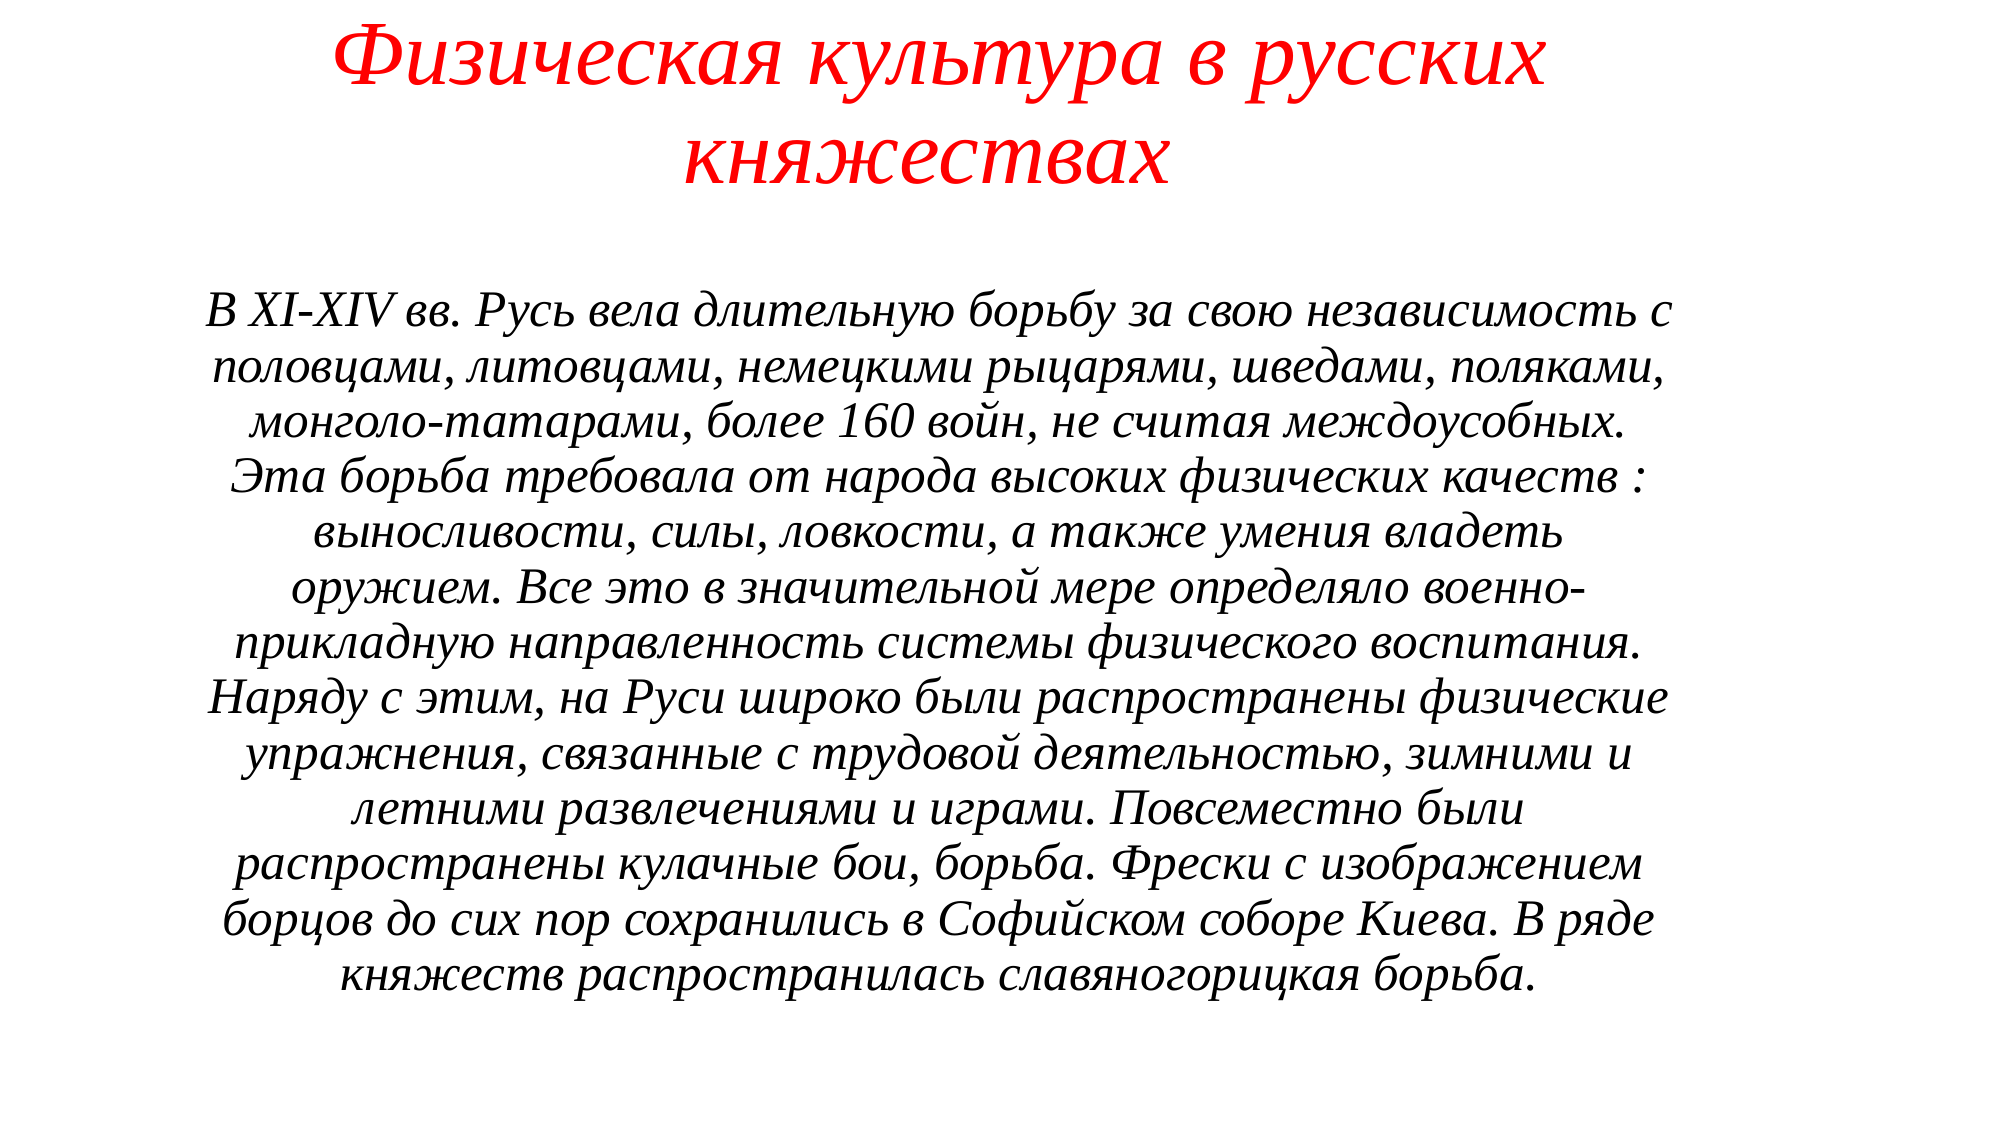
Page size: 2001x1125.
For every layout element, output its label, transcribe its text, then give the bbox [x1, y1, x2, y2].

subtitle В XI-XIV вв. Русь вела длительную борьбу за свою независимость с половцами, литовцами, немецкими рыцарями, шведами, поляками, монголо-татарами, более 160 войн, не считая междоусобных. Эта борьба требовала от народа высоких физических качеств : выносливости, силы, ловкости, а также умения владеть оружием. Все это в значительной мере определяло военно-прикладную направленность системы физического воспитания. Наряду с этим, на Руси широко были распространены физические упражнения, связанные с трудовой деятельностью, зимними и летними развлечениями и играми. Повсеместно были распространены кулачные бои, борьба. Фрески с изображением борцов до сих пор сохранились в Софийском соборе Киева. В ряде княжеств распространилась славяногорицкая борьба. [189, 275, 1690, 1053]
title Физическая культура в русских княжествах [189, 55, 1690, 211]
